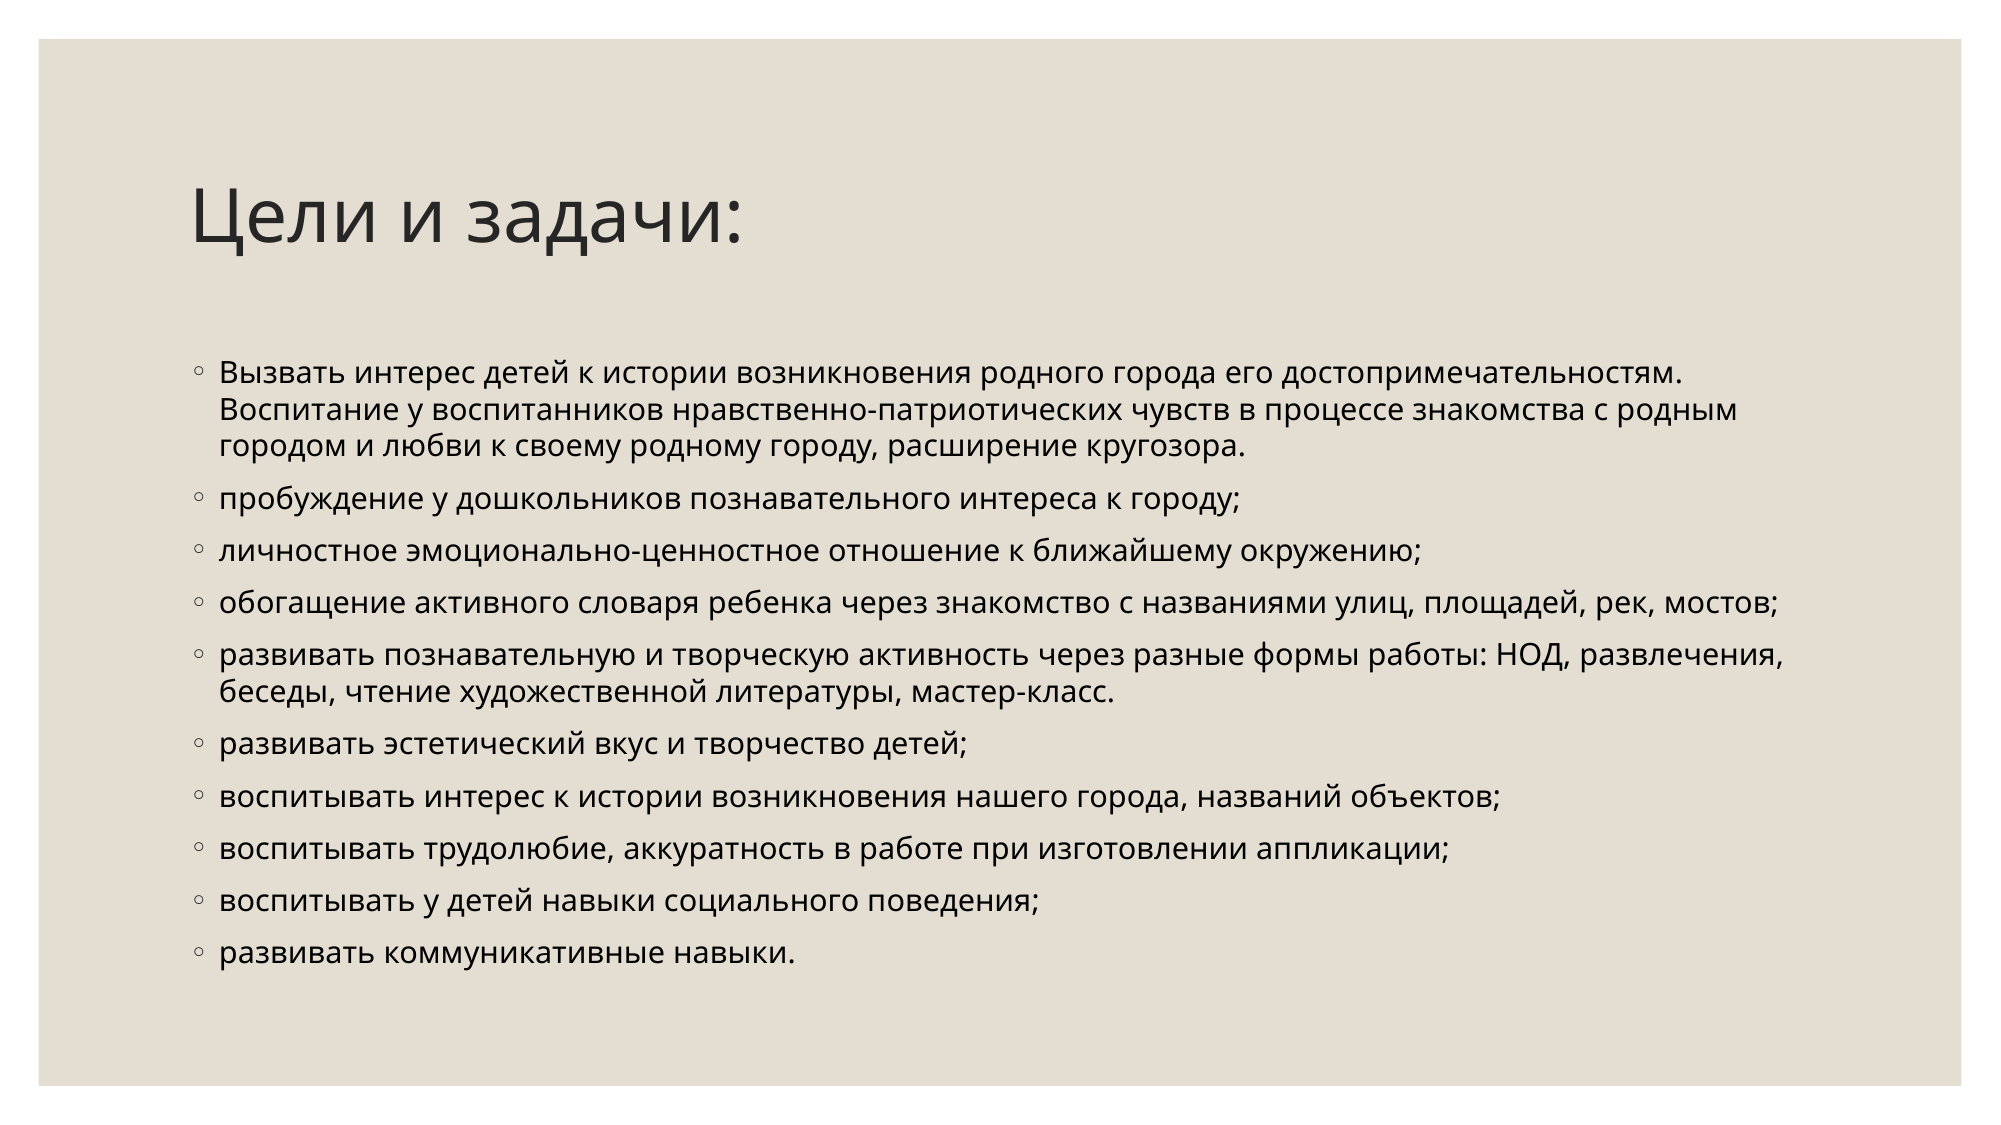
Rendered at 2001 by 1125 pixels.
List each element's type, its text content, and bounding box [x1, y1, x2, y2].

list Вызвать интерес детей к истории возникновения родного города его достопримечательностям. Воспитание у воспитанников нравственно-патриотических чувств в процессе знакомства с родным городом и любви к своему родному городу, расширение кругозора. пробуждение у дошкольников познавательного интереса к городу; личностное эмоционально-ценностное отношение к ближайшему окружению; обогащение активного словаря ребенка через знакомство с названиями улиц, площадей, рек, мостов; развивать познавательную и творческую активность через разные формы работы: НОД, развлечения, беседы, чтение художественной литературы, мастер-класс. развивать эстетический вкус и творчество детей; воспитывать интерес к истории возникновения нашего города, названий объектов; воспитывать трудолюбие, аккуратность в работе при изготовлении аппликации; воспитывать у детей навыки социального поведения; развивать коммуникативные навыки. [174, 345, 1825, 990]
title Цели и задачи: [174, 105, 1825, 331]
